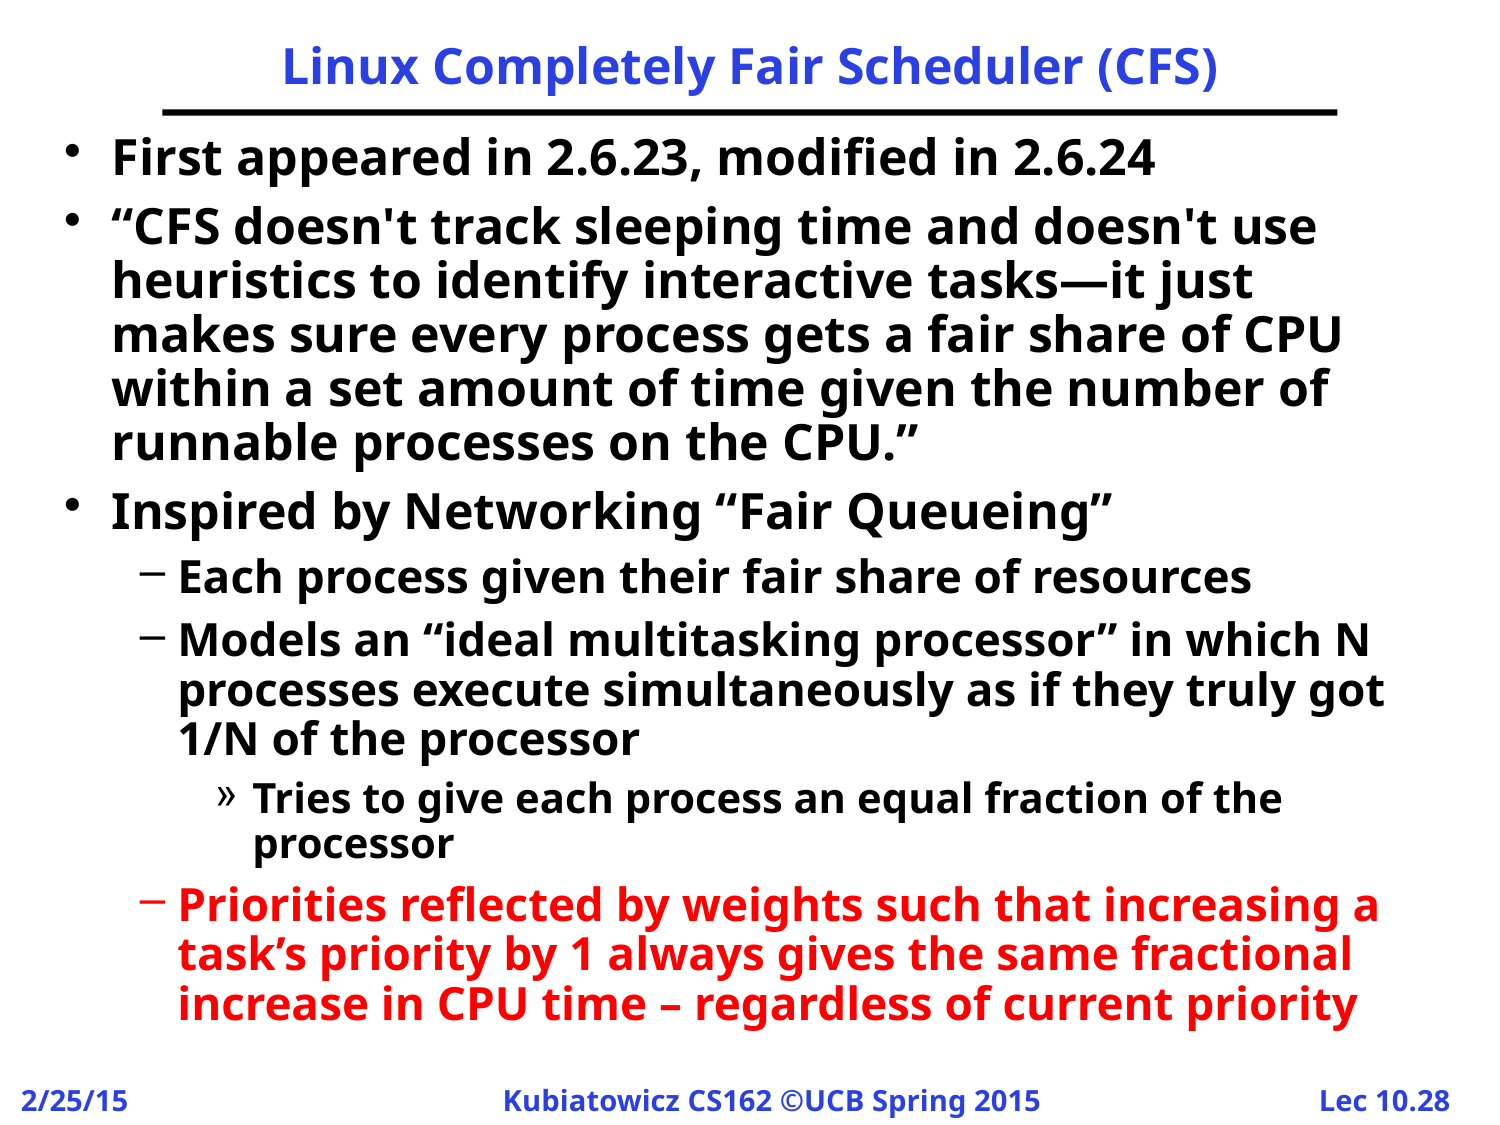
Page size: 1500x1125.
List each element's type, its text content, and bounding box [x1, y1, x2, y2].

title Linux Completely Fair Scheduler (CFS) [162, 24, 1338, 113]
list First appeared in 2.6.23, modified in 2.6.24 “CFS doesn't track sleeping time and doesn't use heuristics to identify interactive tasks—it just makes sure every process gets a fair share of CPU within a set amount of time given the number of runnable processes on the CPU.” Inspired by Networking “Fair Queueing” Each process given their fair share of resources Models an “ideal multitasking processor” in which N processes execute simultaneously as if they truly got 1/N of the processor Tries to give each process an equal fraction of the processor Priorities reflected by weights such that increasing a task’s priority by 1 always gives the same fractional increase in CPU time – regardless of current priority [50, 125, 1438, 1063]
